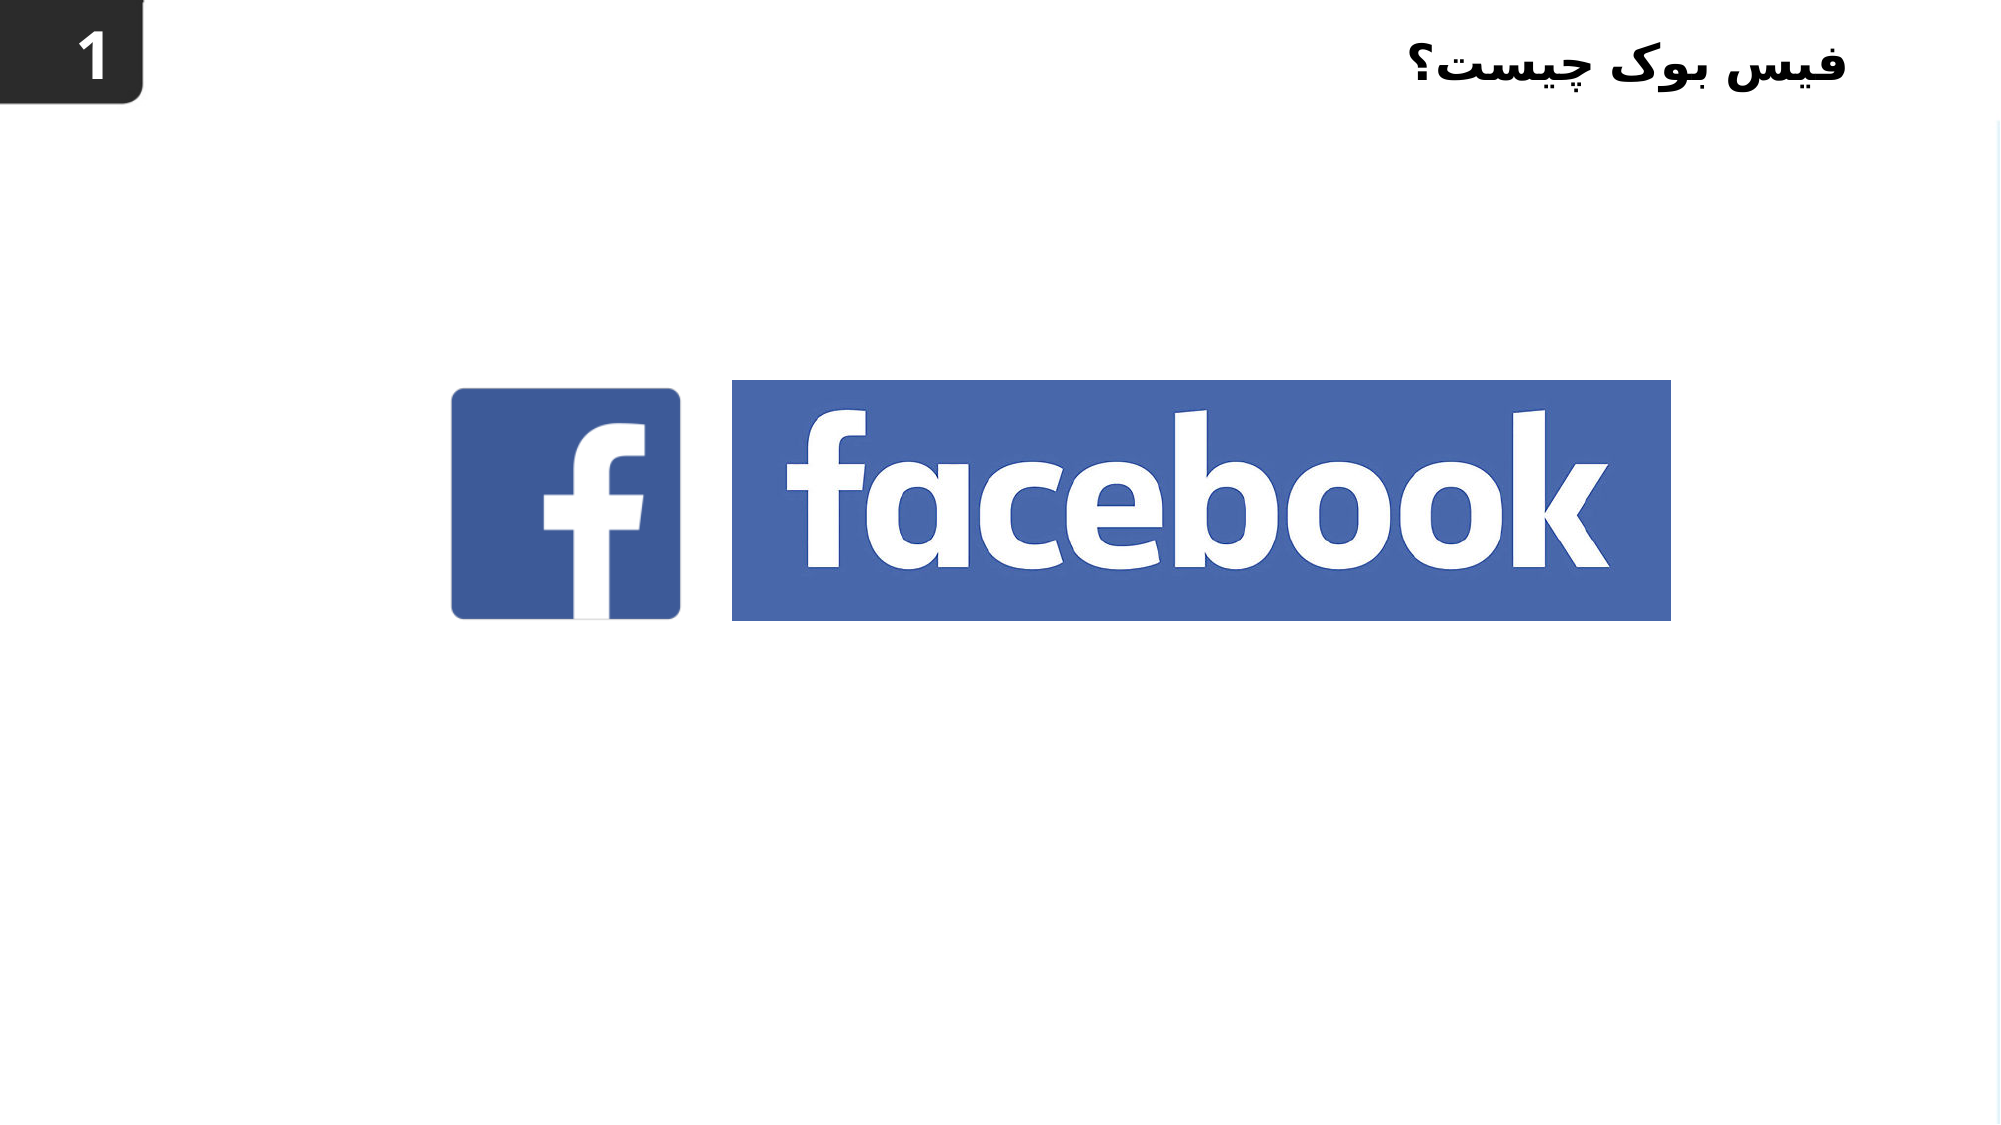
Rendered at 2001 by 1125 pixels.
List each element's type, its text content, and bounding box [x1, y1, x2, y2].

title فیس بوک چیست؟ [188, 34, 1864, 95]
picture [0, 0, 2000, 1124]
text_box 1 [60, 20, 188, 95]
